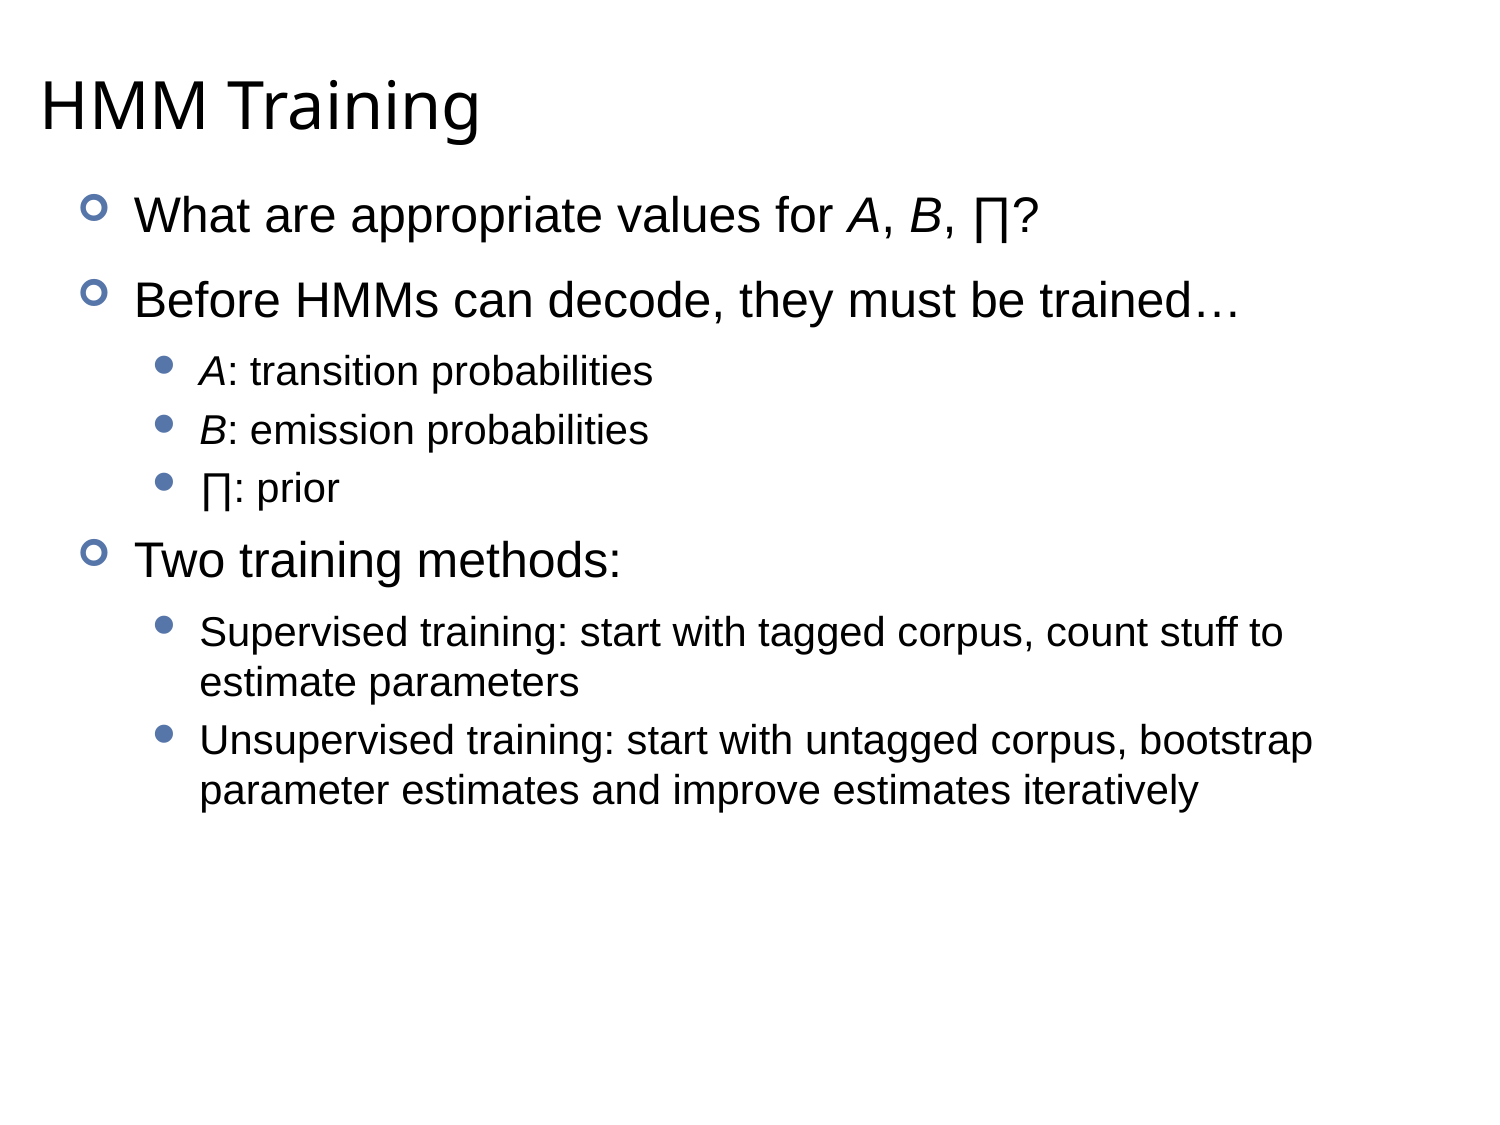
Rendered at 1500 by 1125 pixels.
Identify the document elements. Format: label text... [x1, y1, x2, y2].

list What are appropriate values for A, B, ∏? Before HMMs can decode, they must be trained… A: transition probabilities B: emission probabilities ∏: prior Two training methods: Supervised training: start with tagged corpus, count stuff to estimate parameters Unsupervised training: start with untagged corpus, bootstrap parameter estimates and improve estimates iteratively [62, 174, 1451, 1013]
title HMM Training [24, 18, 1451, 188]
